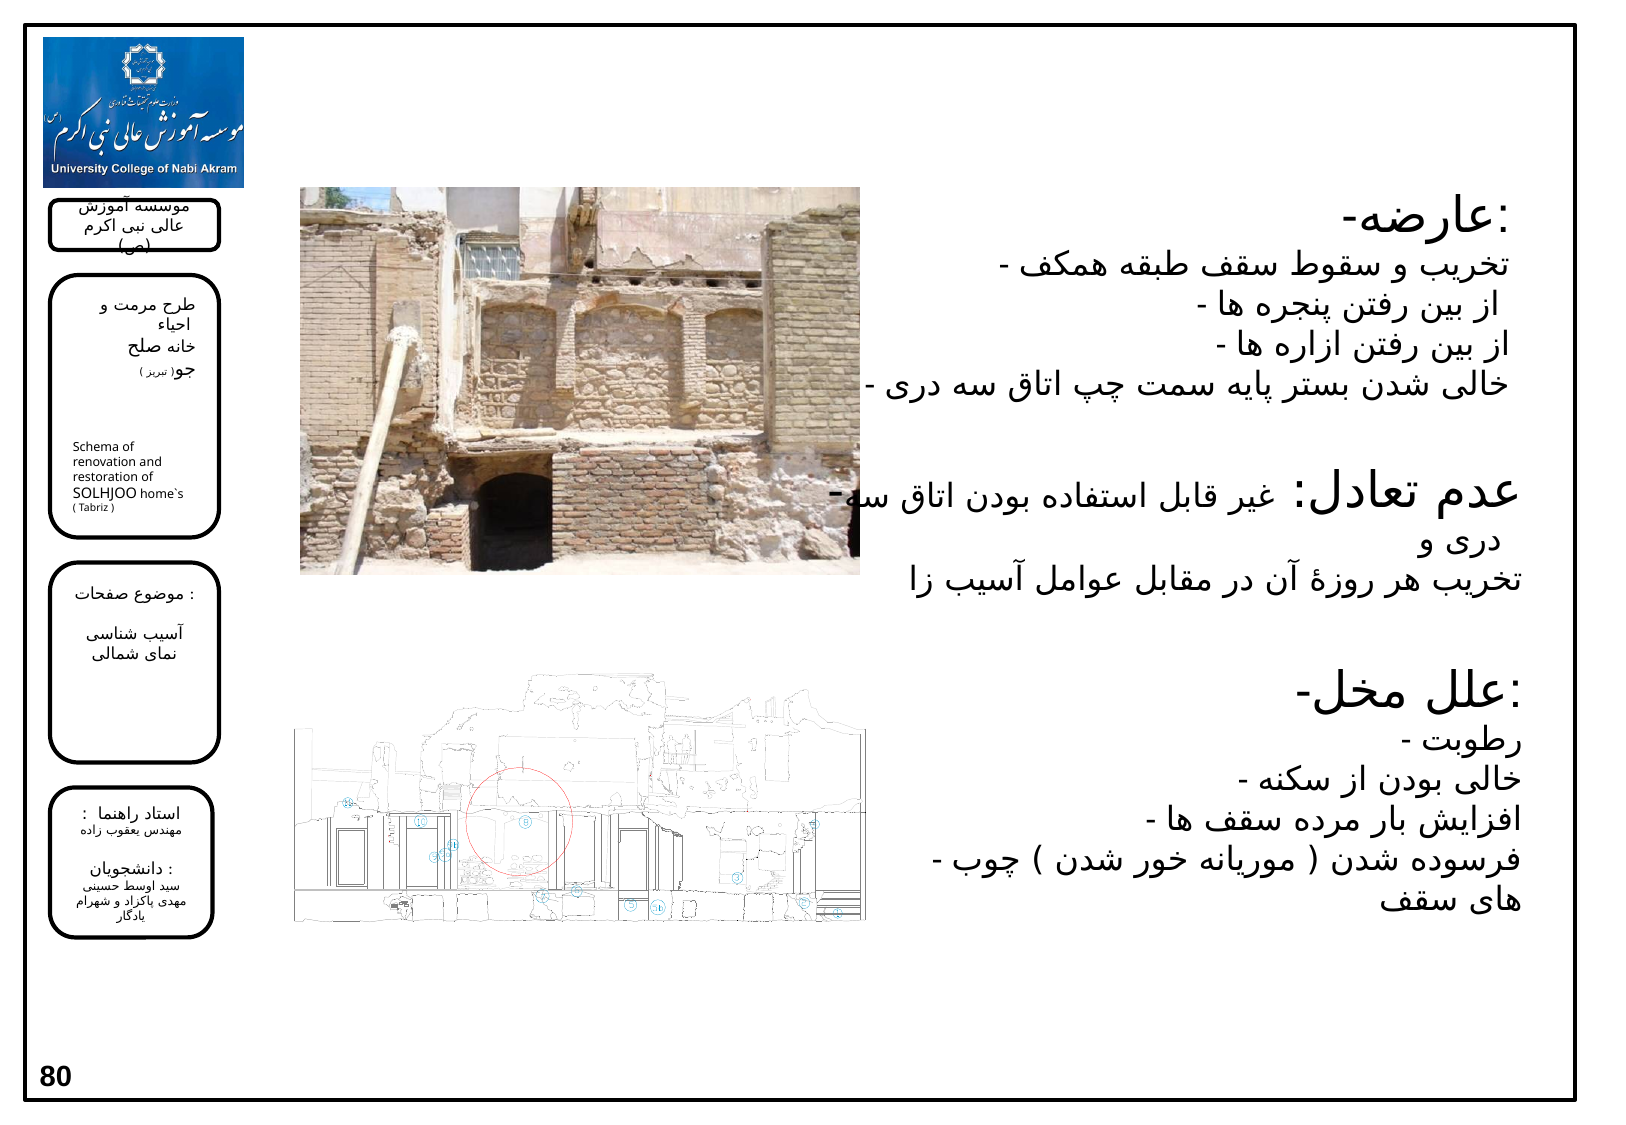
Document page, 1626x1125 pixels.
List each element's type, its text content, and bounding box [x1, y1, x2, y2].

text_box -عدم تعادل: غیر قابل استفاده بودن اتاق سه دری و تخریب هر روزۀ آن در مقابل عوامل آسیب زا [863, 449, 1538, 605]
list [299, 187, 860, 576]
text_box -علل مخل: - رطوبت - خالی بودن از سکنه - افزایش بار مرده سقف ها - فرسوده شدن ( موریانه خور شدن ) چوب های سقف [1129, 649, 1538, 925]
text_box استاد راهنما : مهندس یعقوب زاده دانشجویان : سید اوسط حسینی مهدی پاکزاد و شهرام یادگار [47, 785, 144, 940]
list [149, 562, 1126, 1026]
text_box [23, 23, 1577, 1102]
text_box موضوع صفحات : آسیب شناسی نمای شمالی [47, 560, 151, 765]
text_box -عارضه: - تخریب و سقوط سقف طبقه همکف - از بین رفتن پنجره ها - از بین رفتن ازاره ها - خالی شدن بستر پایه سمت چپ اتاق سه دری [812, 174, 1526, 410]
text_box 80 [24, 1049, 88, 1100]
picture [43, 37, 244, 188]
